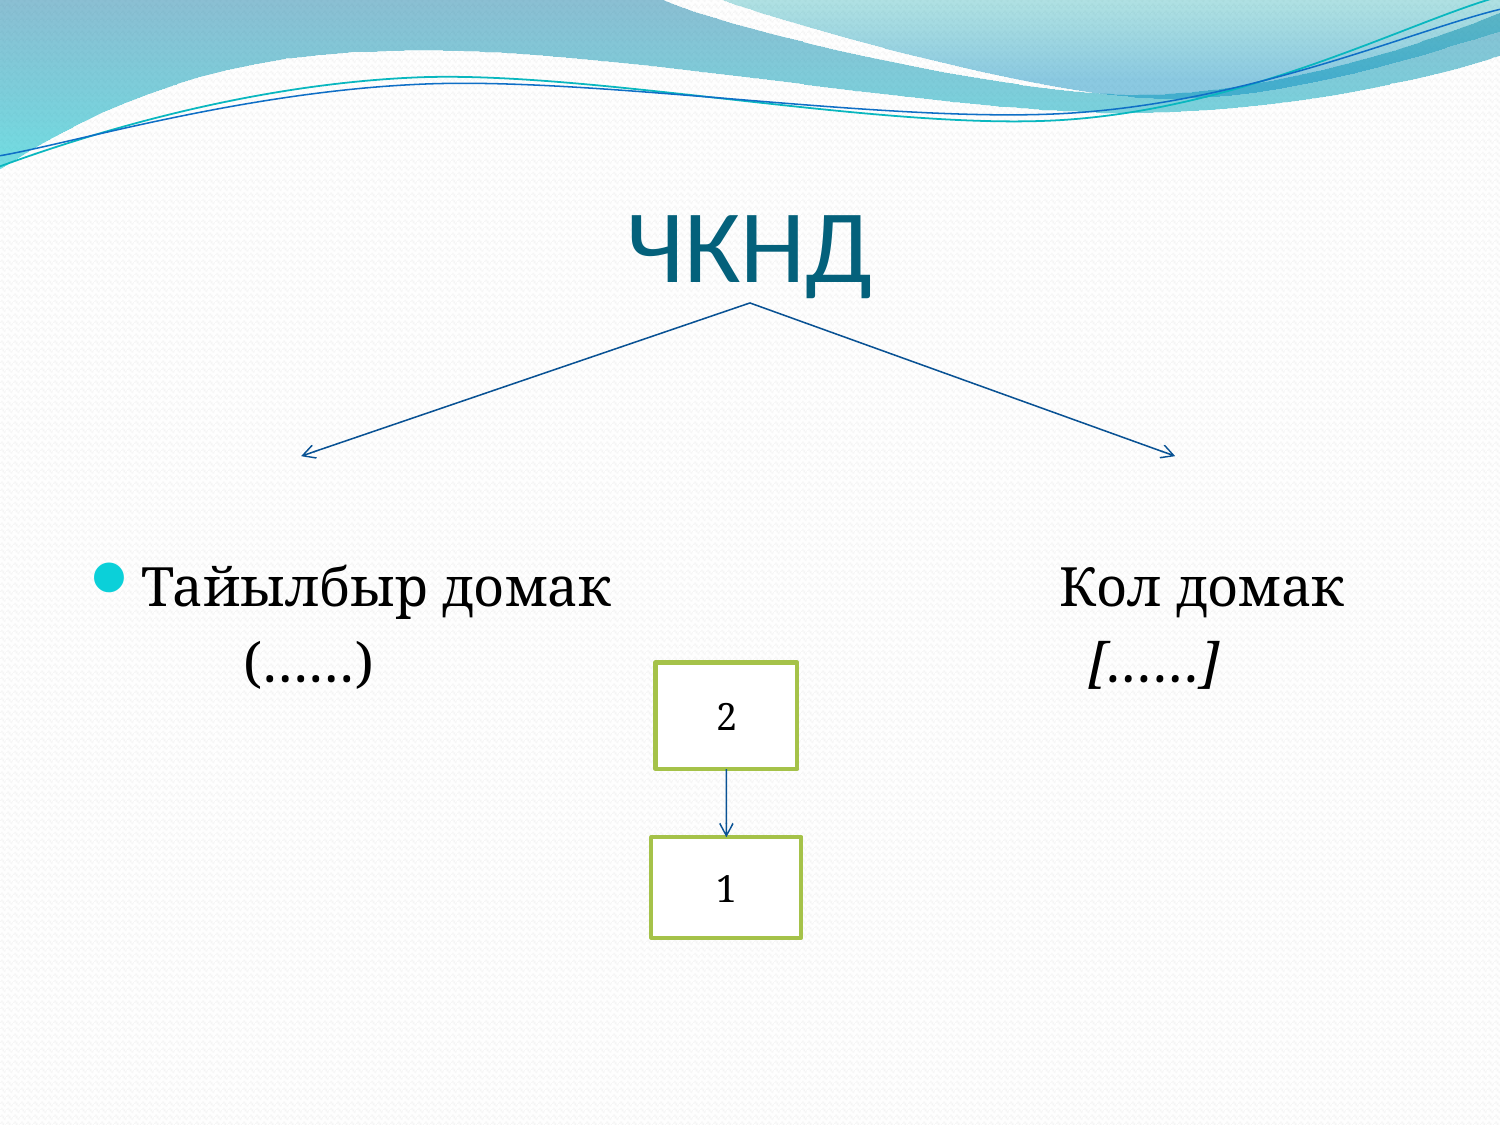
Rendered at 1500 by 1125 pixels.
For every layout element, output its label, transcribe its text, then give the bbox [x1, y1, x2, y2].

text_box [300, 302, 749, 457]
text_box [749, 302, 1176, 457]
title ЧКНД [75, 115, 1425, 303]
text_box 2 [653, 660, 799, 771]
text_box 1 [649, 835, 803, 940]
list Тайылбыр домак Кол домак (……) [……] [75, 317, 1425, 1038]
